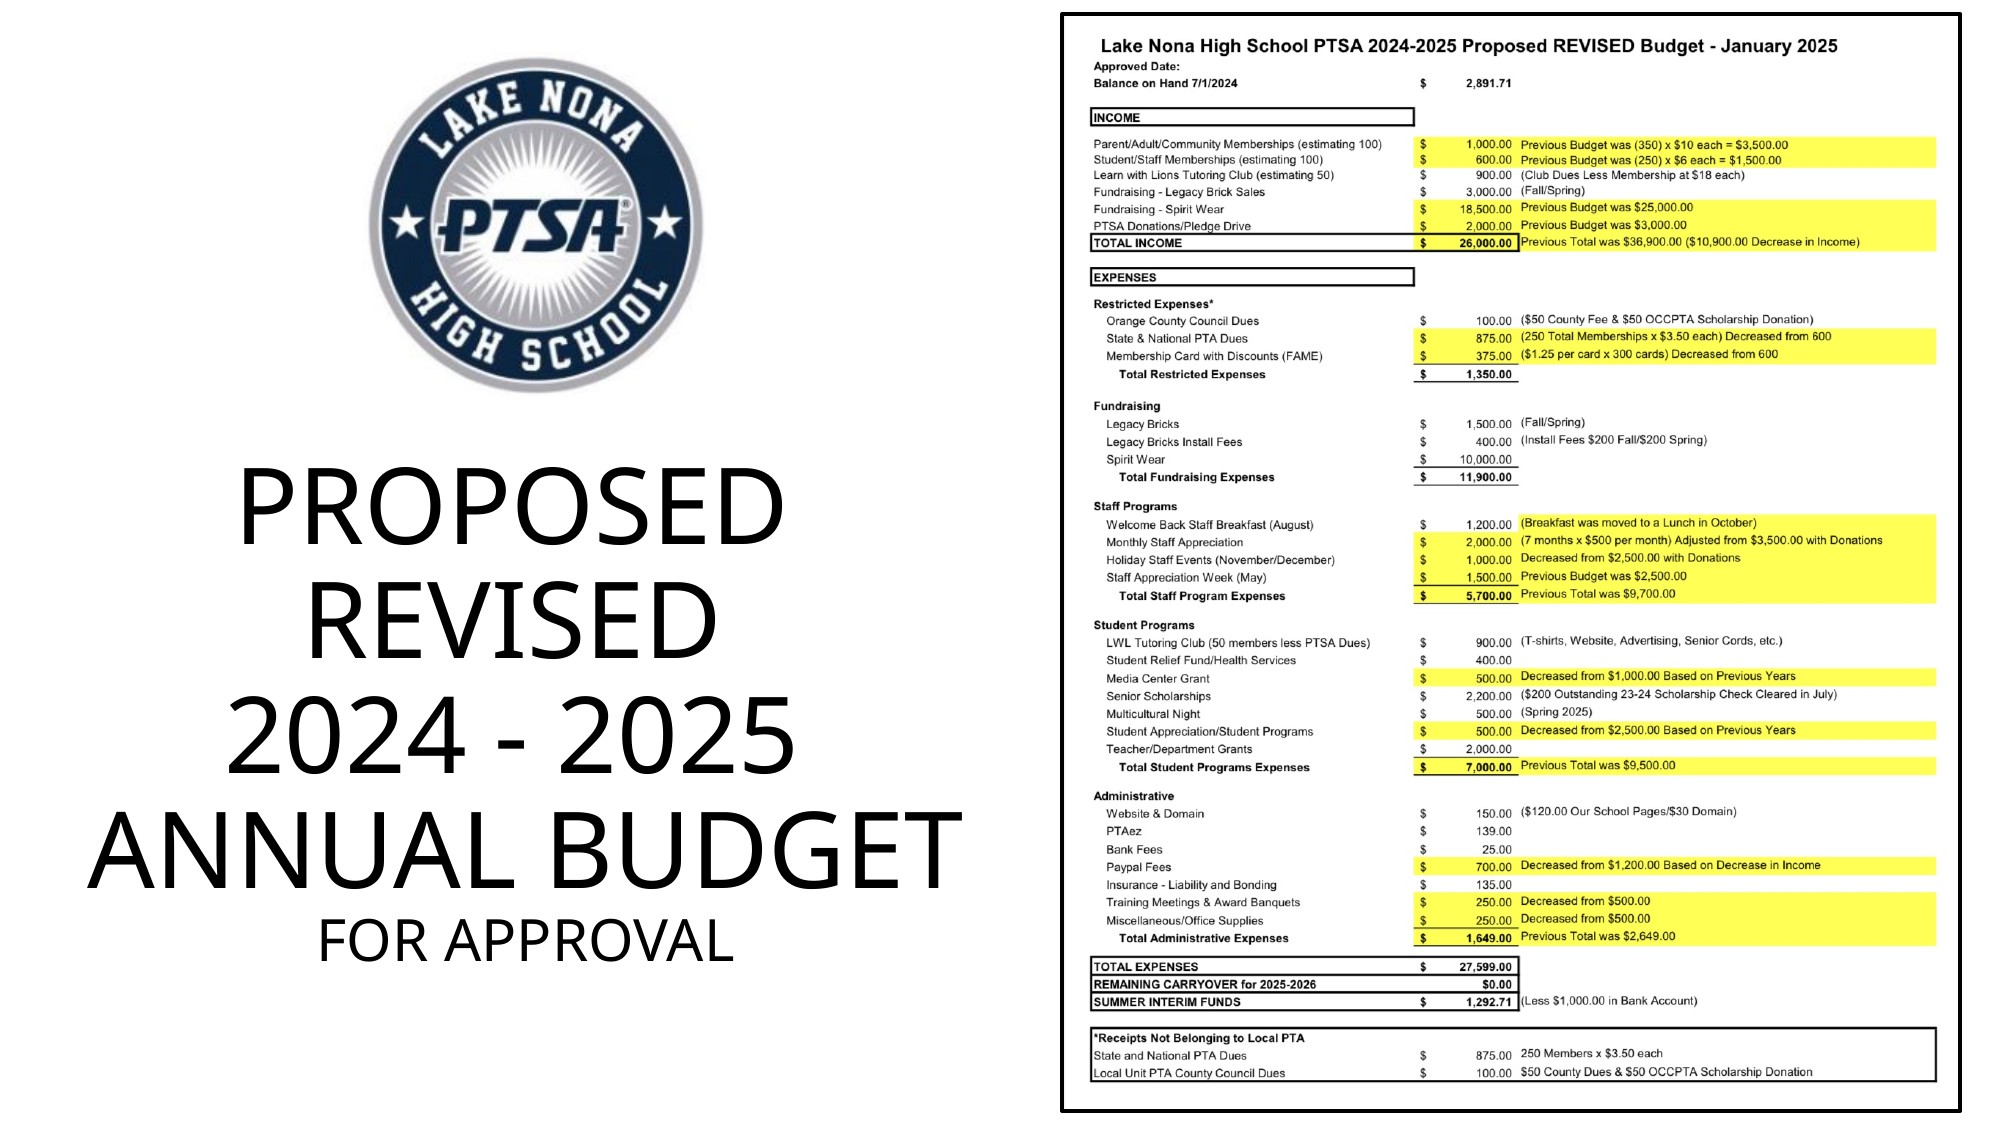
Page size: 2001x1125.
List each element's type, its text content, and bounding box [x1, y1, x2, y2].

text_box PROPOSED REVISED 2024 - 2025 ANNUAL BUDGET FOR APPROVAL [64, 437, 987, 1036]
picture [1063, 15, 1959, 1110]
picture [362, 50, 705, 396]
